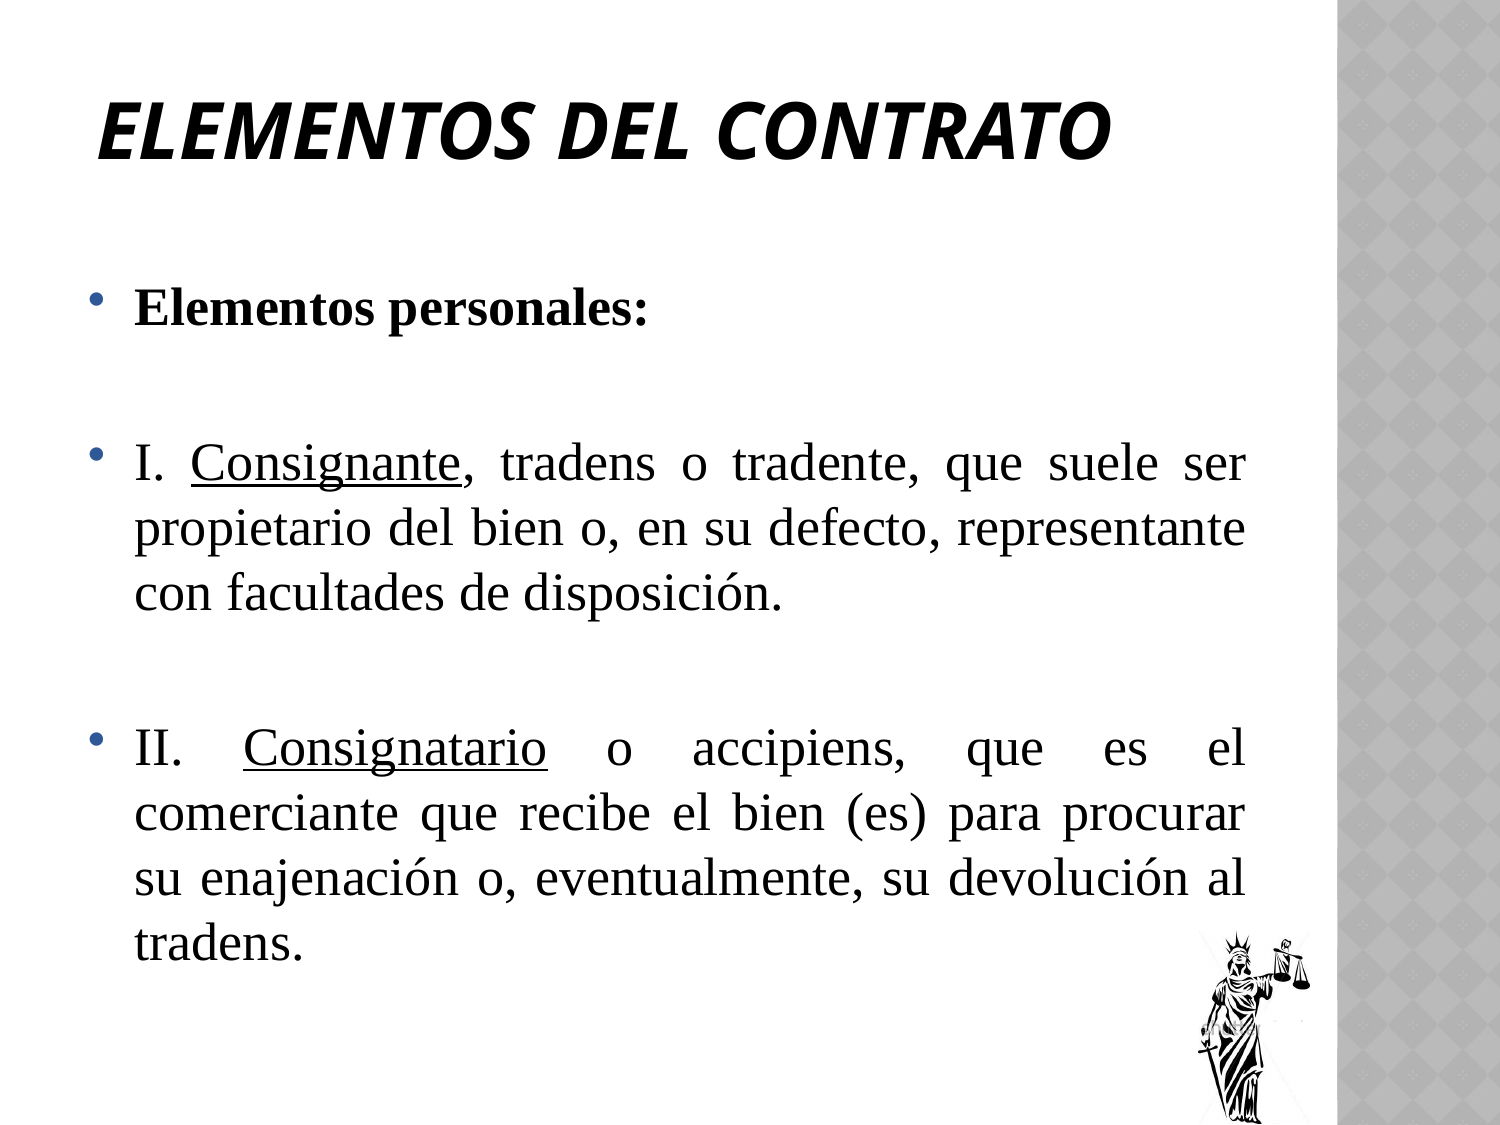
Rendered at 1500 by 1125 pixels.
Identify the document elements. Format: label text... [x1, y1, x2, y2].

picture [1198, 930, 1310, 1125]
title ELEMENTOS DEL CONTRATO [88, 30, 1276, 176]
list Elementos personales: I. Consignante, tradens o tradente, que suele ser propietario del bien o, en su defecto, representante con facultades de disposición. II. Consignatario o accipiens, que es el comerciante que recibe el bien (es) para procurar su enajenación o, eventualmente, su devolución al tradens. [75, 264, 1263, 1059]
